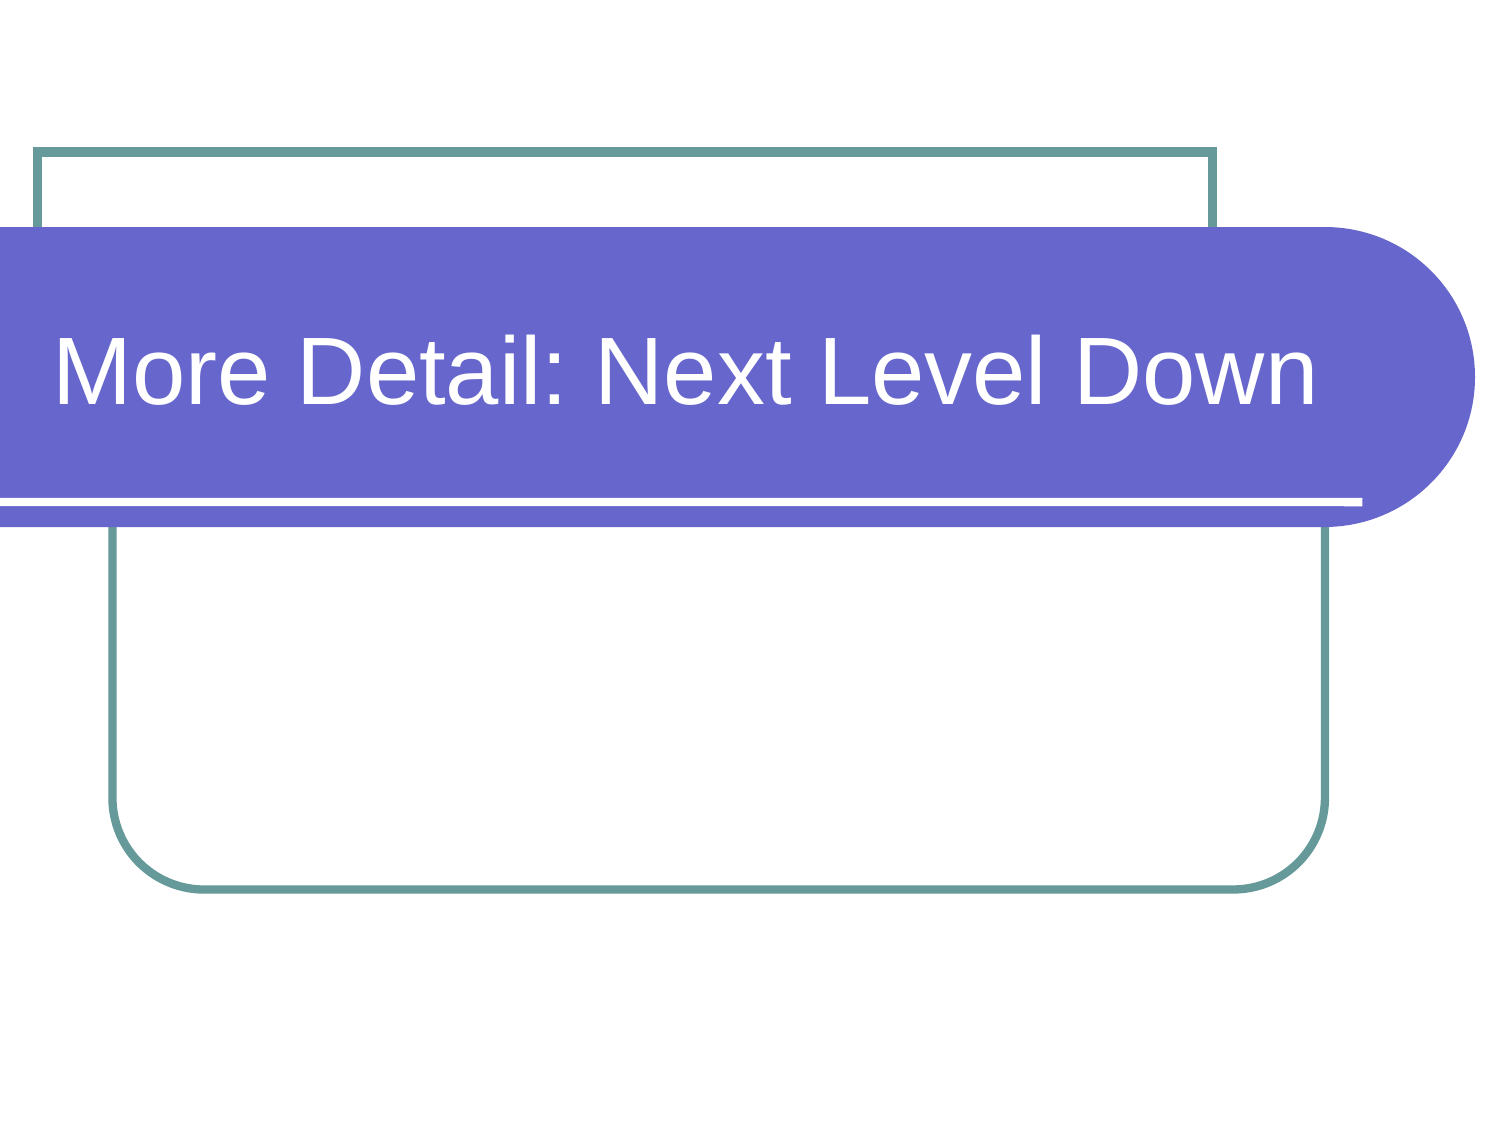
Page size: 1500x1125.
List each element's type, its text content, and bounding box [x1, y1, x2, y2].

title More Detail: Next Level Down [37, 234, 1363, 499]
